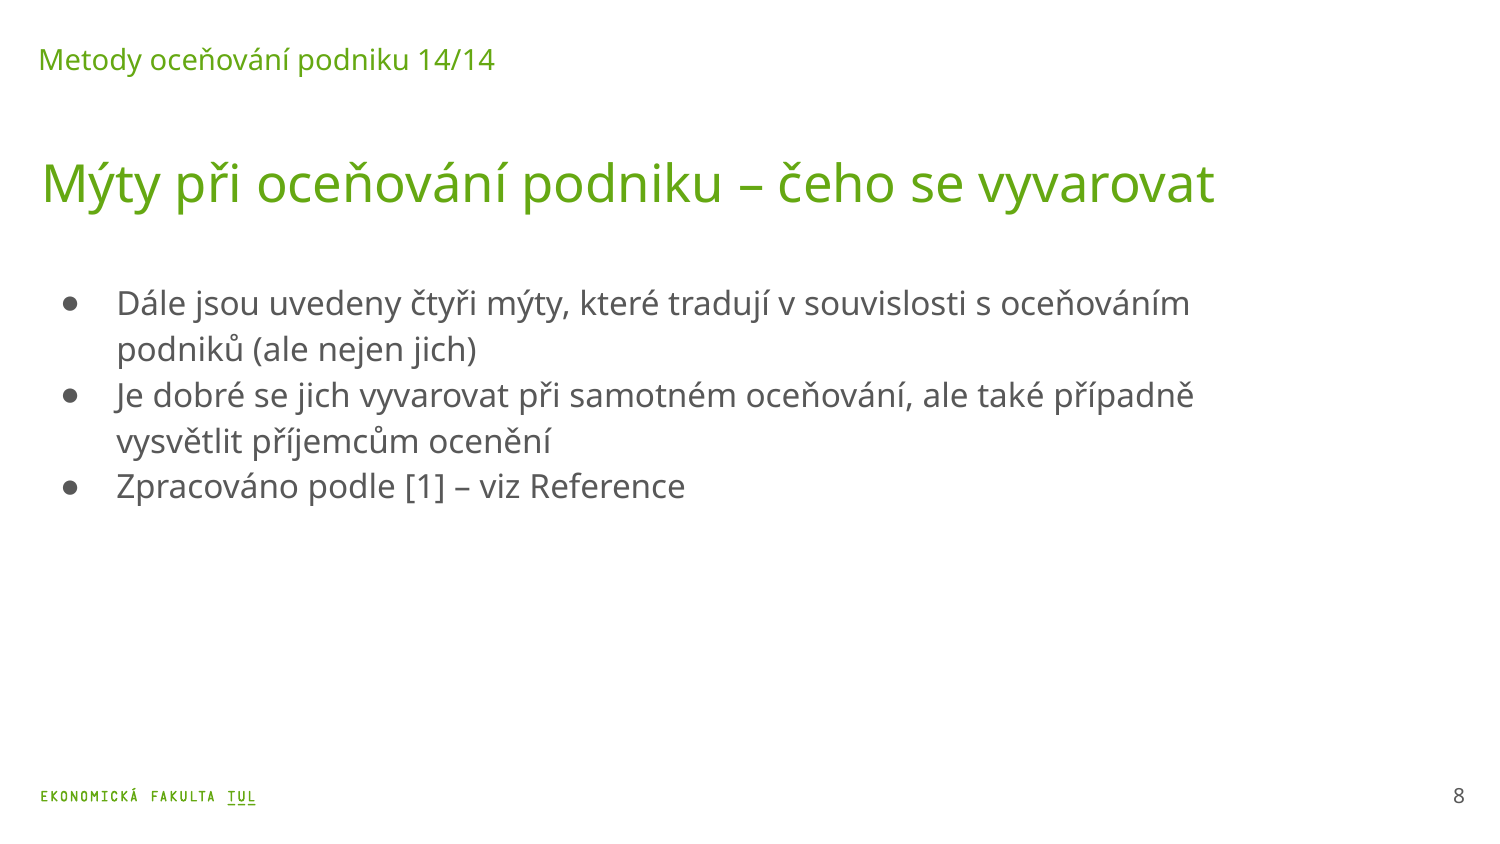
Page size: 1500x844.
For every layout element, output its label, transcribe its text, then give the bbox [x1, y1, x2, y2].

list Dále jsou uvedeny čtyři mýty, které tradují v souvislosti s oceňováním podniků (ale nejen jich) Je dobré se jich vyvarovat při samotném oceňování, ale také případně vysvětlit příjemcům ocenění Zpracováno podle [1] – viz Reference [40, 260, 1282, 723]
slide_number 9 [1435, 768, 1481, 826]
list Metody oceňování podniku 14/14 [18, 40, 1260, 101]
title Mýty při oceňování podniku – čeho se vyvarovat [40, 135, 1282, 231]
